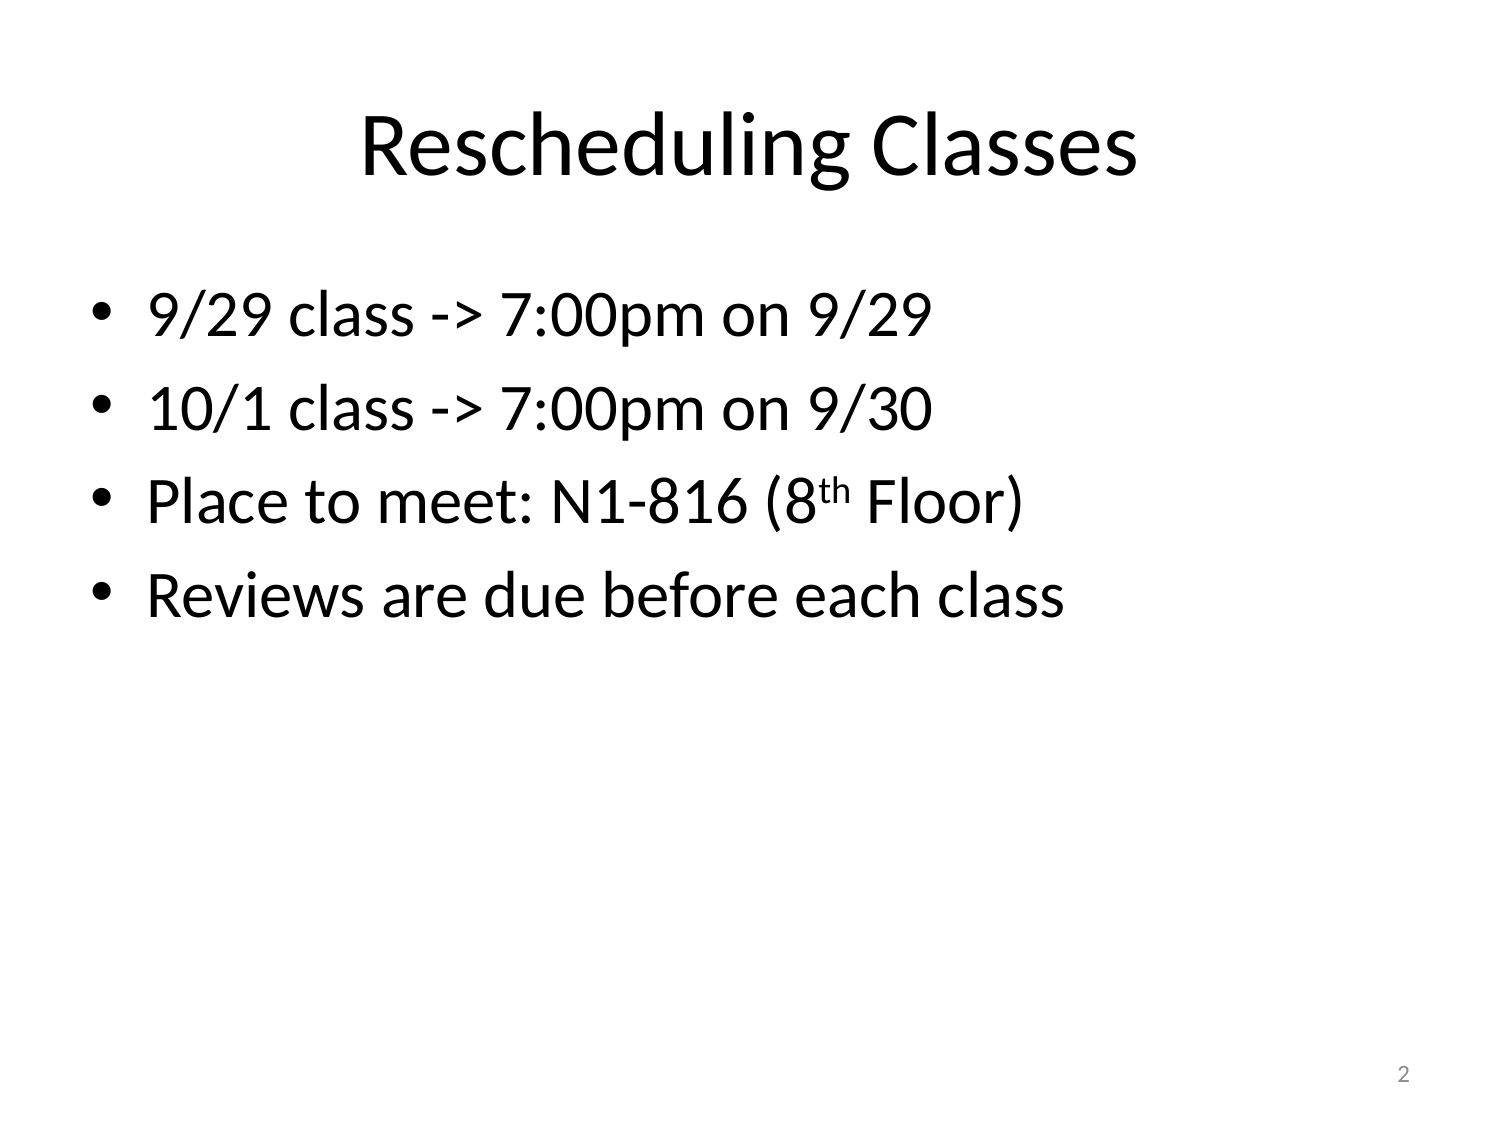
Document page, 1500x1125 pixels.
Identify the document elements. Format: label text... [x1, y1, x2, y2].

title Rescheduling Classes [75, 45, 1425, 233]
slide_number 2 [1074, 1042, 1425, 1103]
list 9/29 class -> 7:00pm on 9/29 10/1 class -> 7:00pm on 9/30 Place to meet: N1-816 (8th Floor) Reviews are due before each class [75, 262, 1452, 1005]
